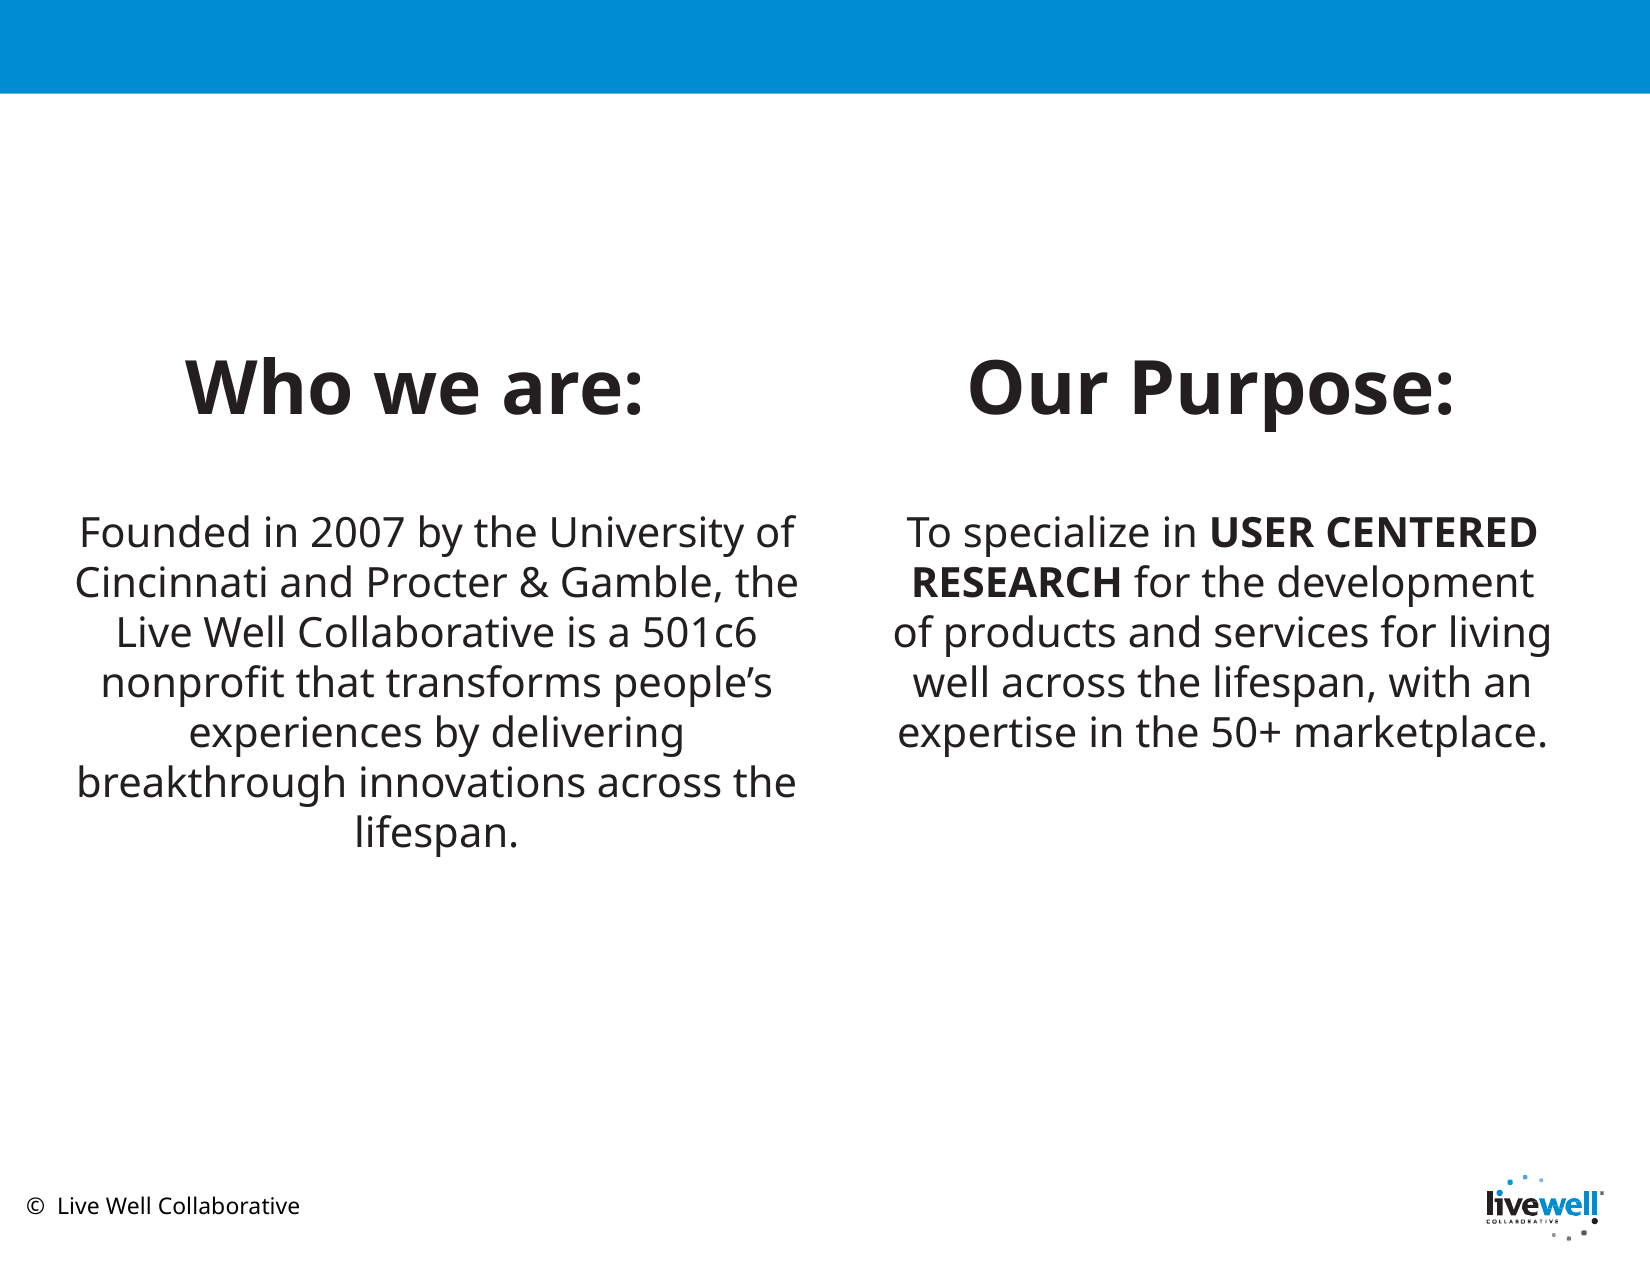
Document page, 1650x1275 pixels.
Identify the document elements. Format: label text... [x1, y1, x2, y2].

text_box [1503, 1198, 1523, 1216]
text_box Our Purpose: [1113, 337, 1650, 430]
text_box [1591, 1218, 1598, 1225]
text_box [1494, 1198, 1503, 1216]
text_box [1522, 1198, 1539, 1217]
text_box [1538, 1198, 1567, 1216]
text_box To specialize in USER CENTERED RESEARCH for the development of products and services for living well across the lifespan, with an expertise in the 50+ marketplace. [884, 503, 1560, 756]
text_box [0, 1148, 1650, 1275]
text_box [1496, 1189, 1503, 1196]
text_box Who we are: [0, 337, 1113, 430]
text_box © Live Well Collaborative [9, 1183, 318, 1228]
text_box Founded in 2007 by the University of Cincinnati and Procter & Gamble, the Live Well Collaborative is a 501c6 nonprofit that transforms people’s experiences by delivering breakthrough innovations across the lifespan. [62, 503, 810, 856]
text_box [1565, 1198, 1582, 1217]
